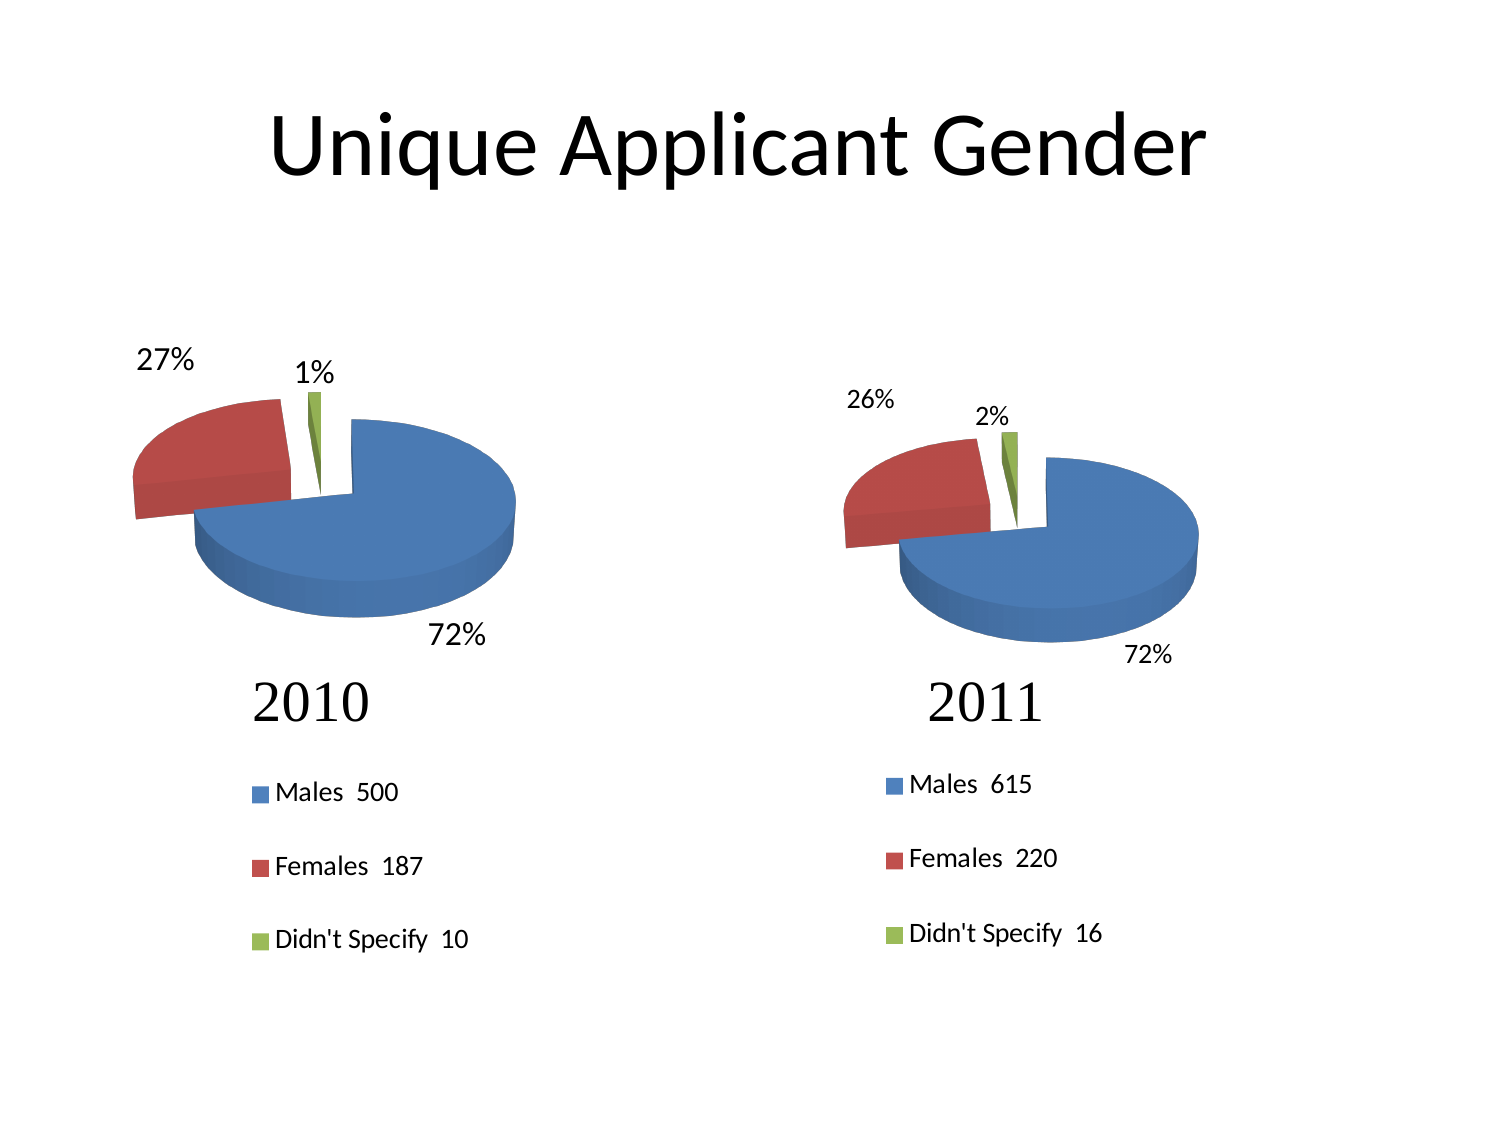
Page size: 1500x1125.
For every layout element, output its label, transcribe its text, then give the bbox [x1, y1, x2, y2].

chart [37, 299, 751, 1044]
chart [761, 299, 1426, 1044]
title Unique Applicant Gender [75, 45, 1425, 233]
